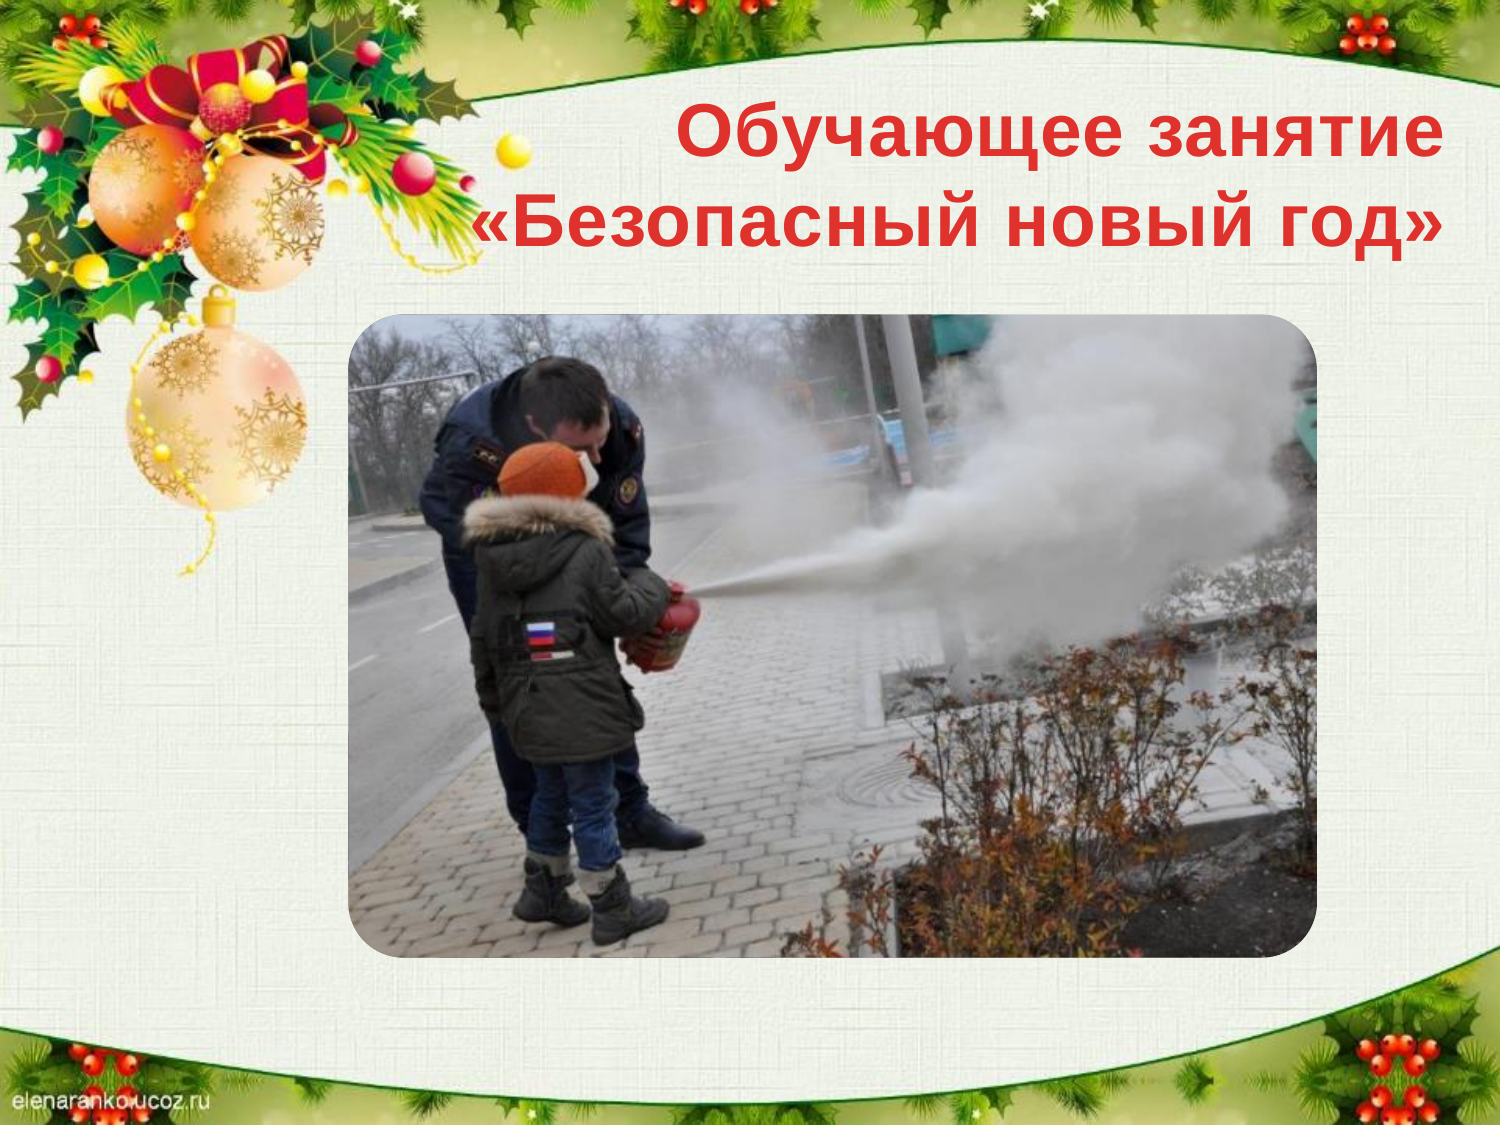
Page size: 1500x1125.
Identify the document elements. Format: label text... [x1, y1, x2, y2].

picture [0, 0, 1500, 1125]
title Обучающее занятие «Безопасный новый год» [395, 78, 1463, 266]
